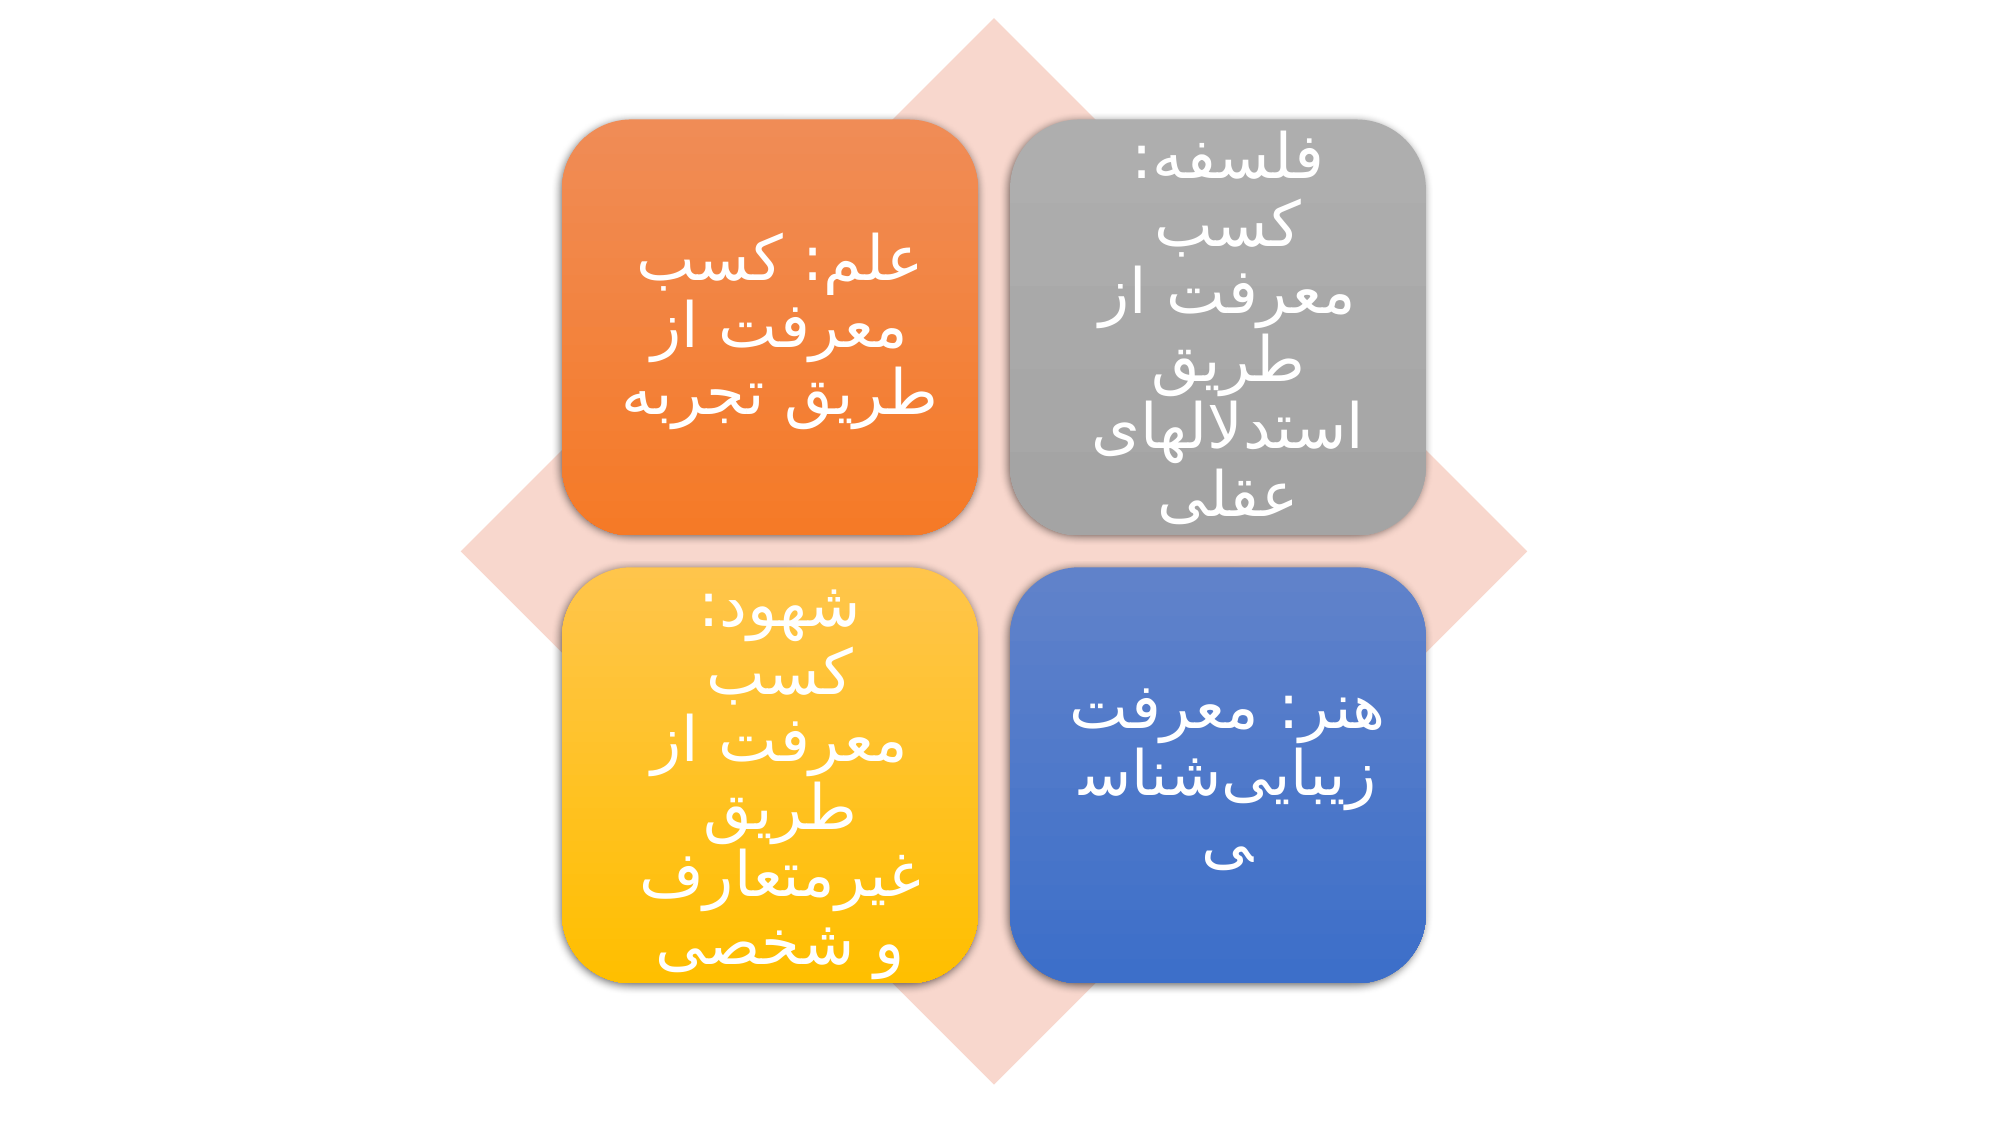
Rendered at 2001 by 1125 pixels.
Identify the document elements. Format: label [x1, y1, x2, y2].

list [0, 18, 1988, 1085]
